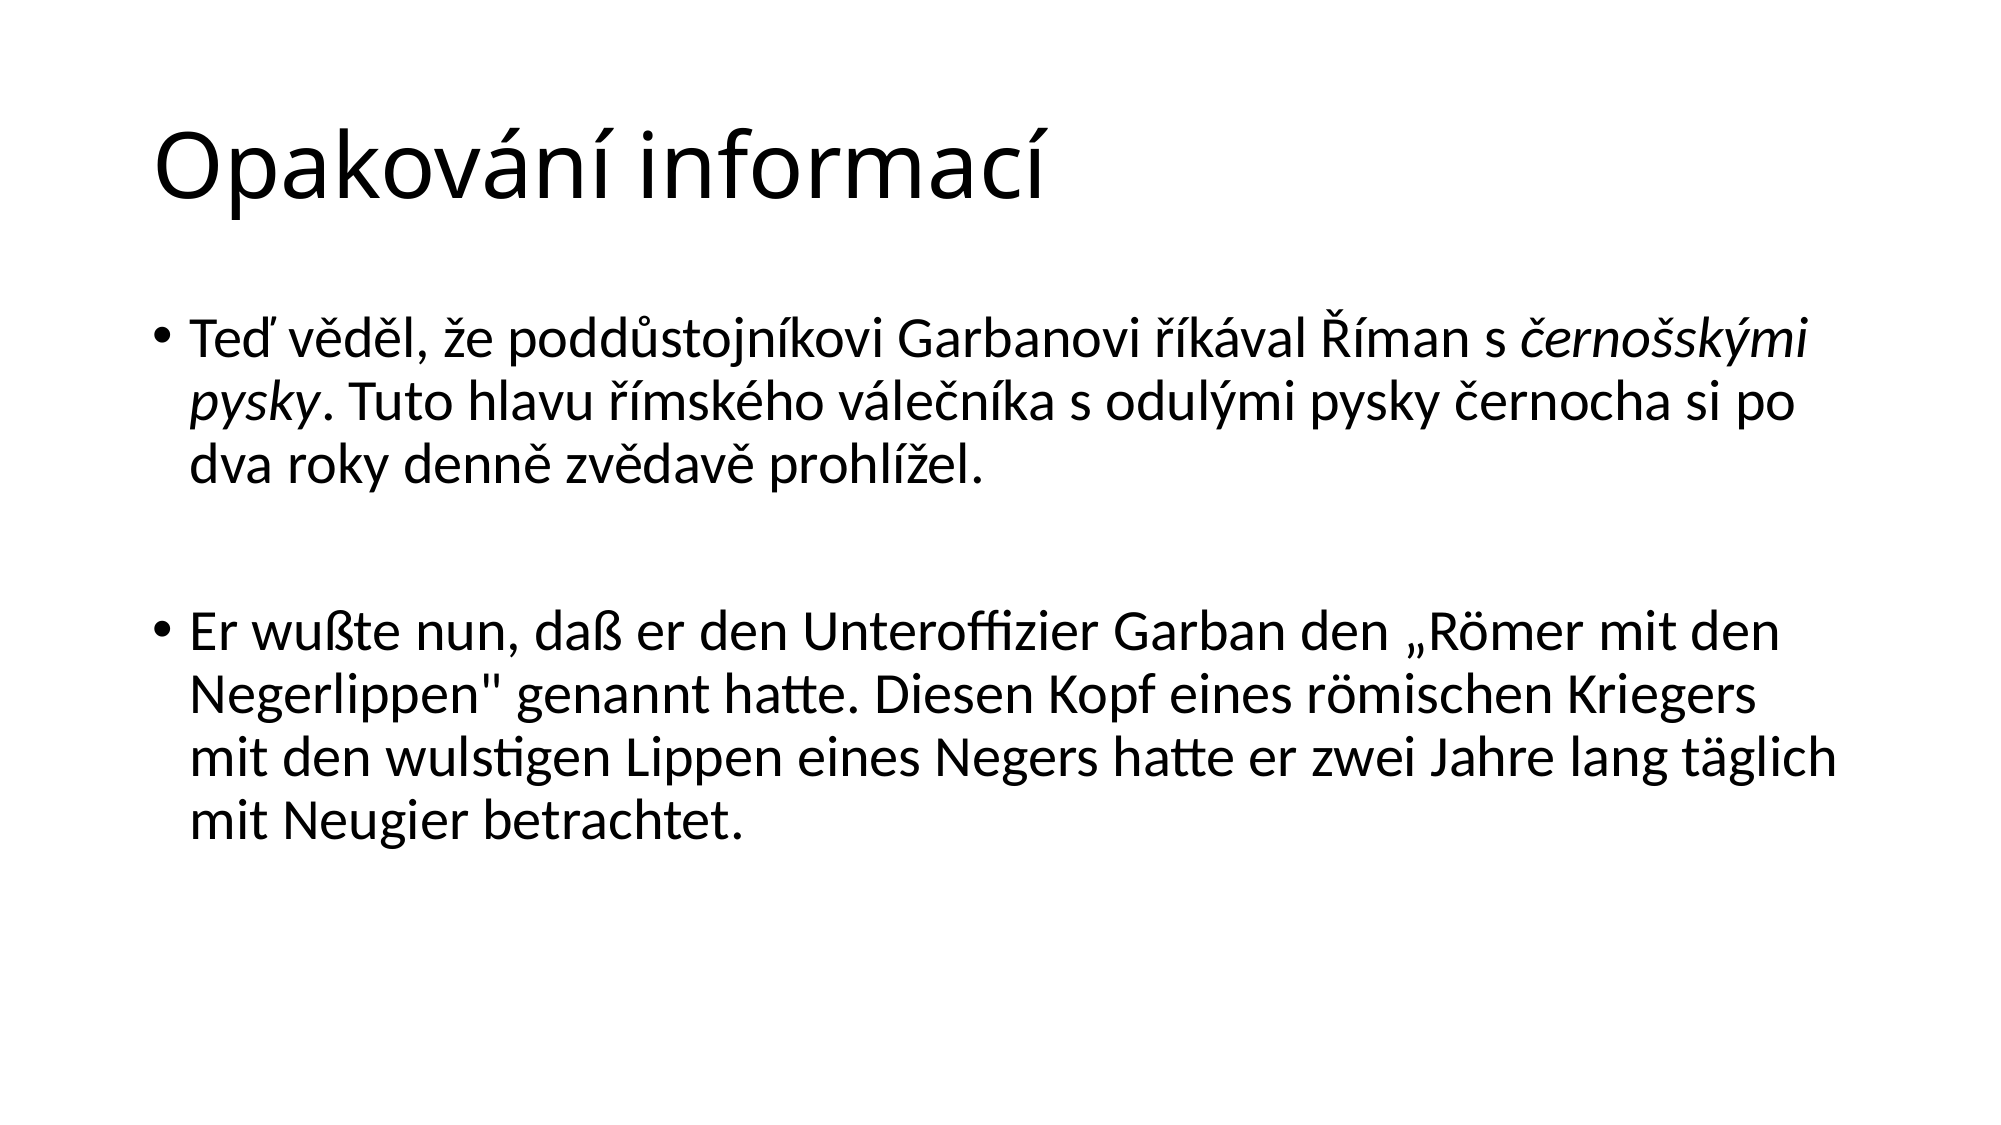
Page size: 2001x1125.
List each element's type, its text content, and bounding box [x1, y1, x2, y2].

list Teď věděl, že poddůstojníkovi Garbanovi říkával Říman s černošskými pysky. Tuto hlavu římského válečníka s odulými pysky černocha si po dva roky denně zvědavě prohlížel. Er wußte nun, daß er den Unteroffizier Garban den „Römer mit den Ne­gerlippen" genannt hatte. Diesen Kopf eines römi­schen Kriegers mit den wulstigen Lippen eines Ne­gers hatte er zwei Jahre lang täglich mit Neugier be­trachtet. [137, 299, 1863, 1014]
title Opakování informací [137, 59, 1863, 278]
